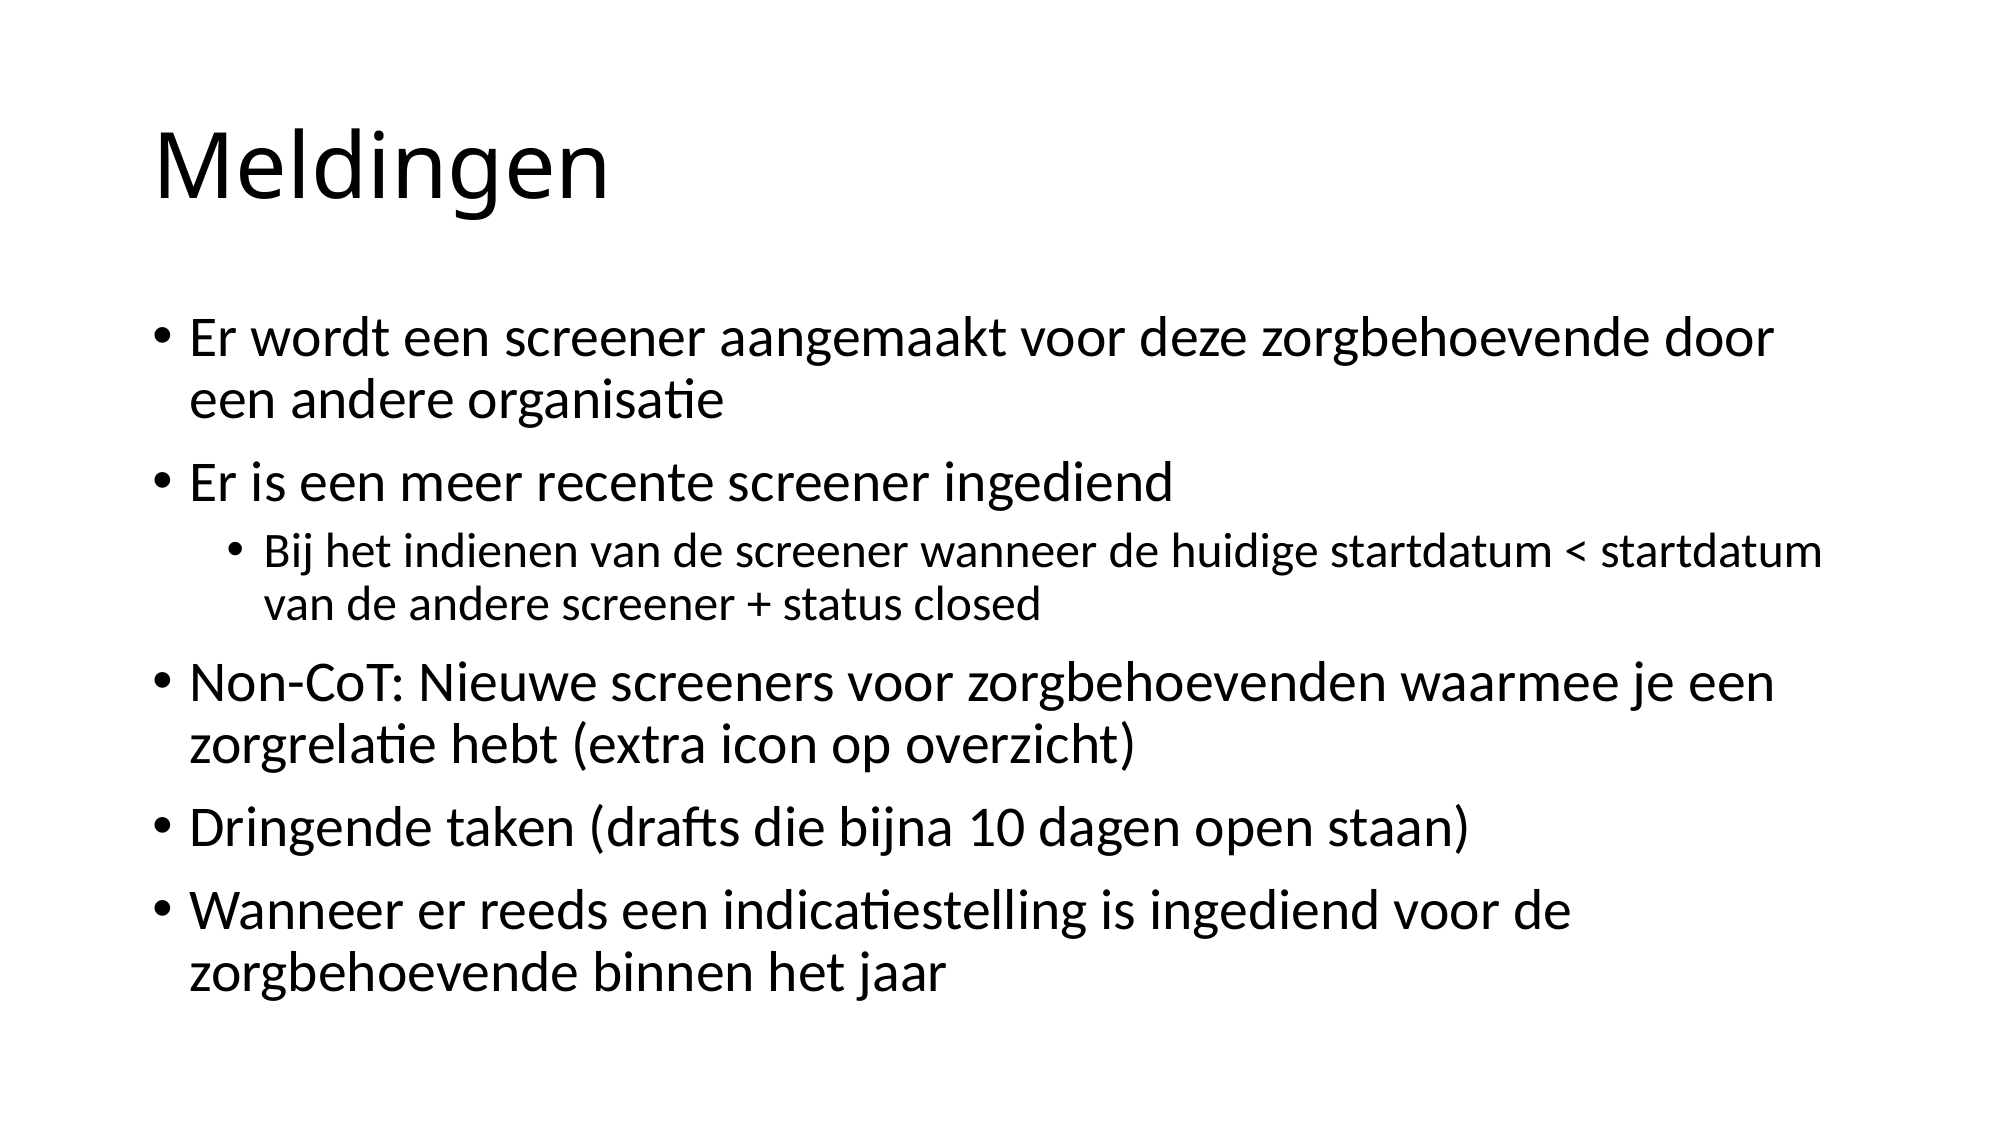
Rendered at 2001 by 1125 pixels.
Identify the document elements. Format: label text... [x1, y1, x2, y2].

title Meldingen [137, 59, 1863, 278]
list Er wordt een screener aangemaakt voor deze zorgbehoevende door een andere organisatie Er is een meer recente screener ingediend Bij het indienen van de screener wanneer de huidige startdatum < startdatum van de andere screener + status closed Non-CoT: Nieuwe screeners voor zorgbehoevenden waarmee je een zorgrelatie hebt (extra icon op overzicht) Dringende taken (drafts die bijna 10 dagen open staan) Wanneer er reeds een indicatiestelling is ingediend voor de zorgbehoevende binnen het jaar [137, 299, 1863, 1014]
